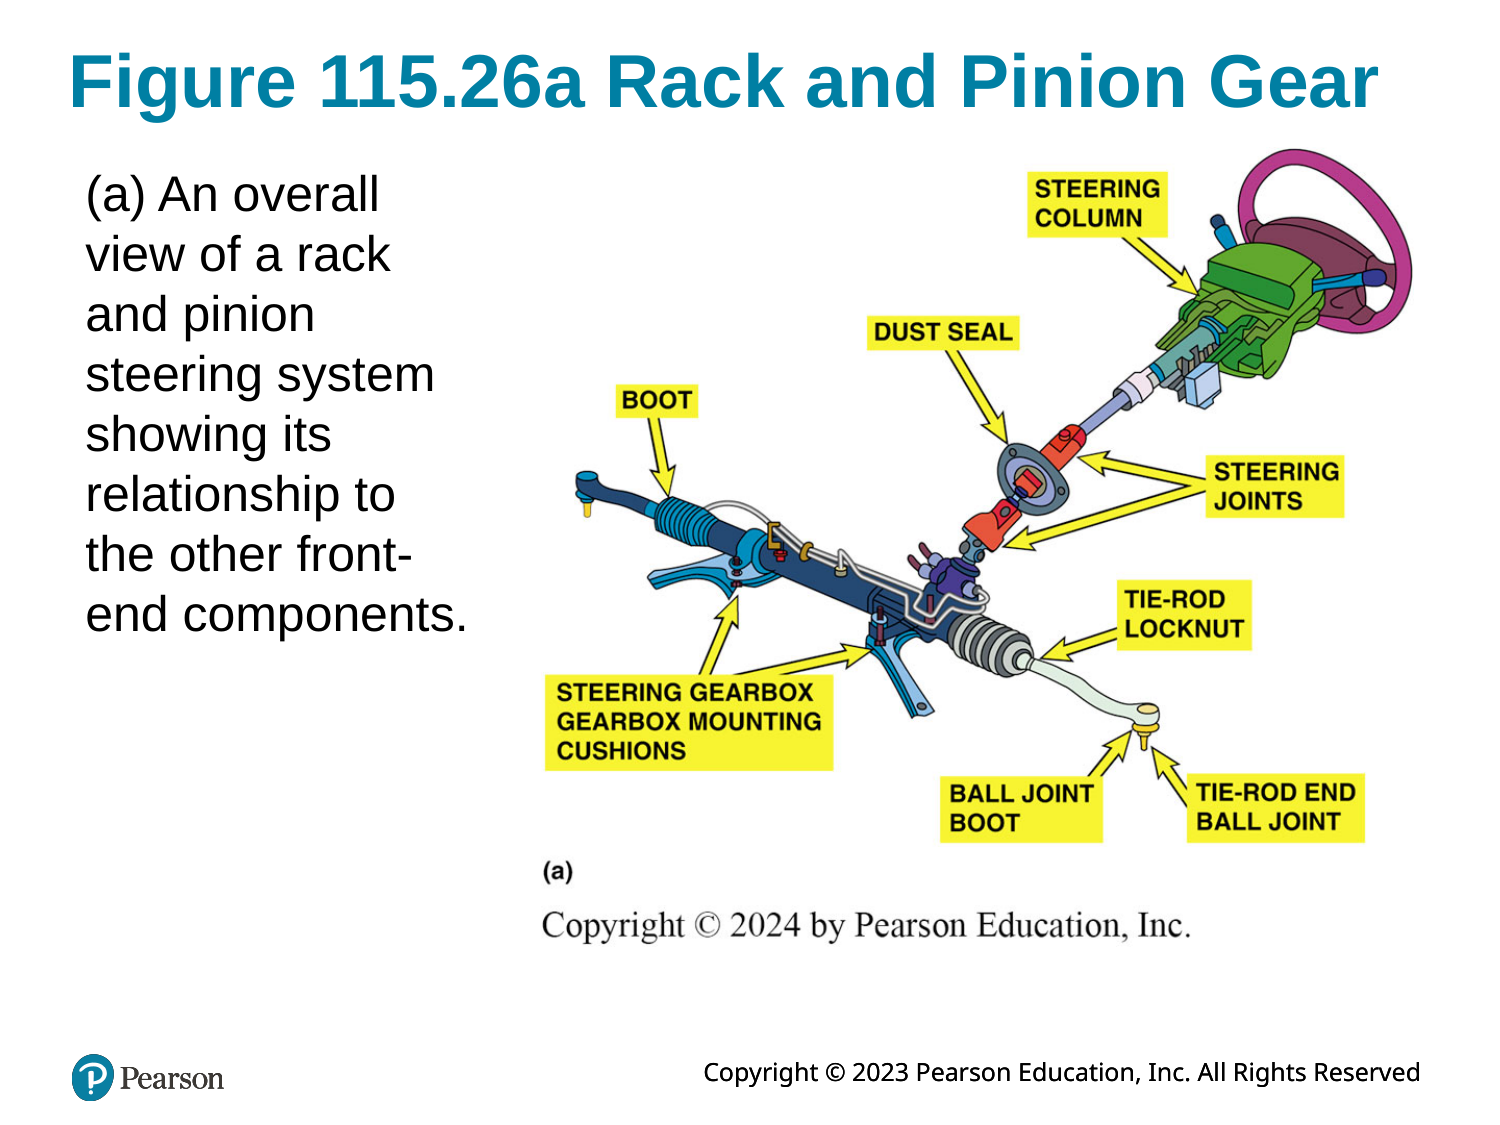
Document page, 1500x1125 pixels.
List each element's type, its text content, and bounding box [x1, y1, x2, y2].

picture [80, 1063, 106, 1088]
picture [98, 1054, 224, 1101]
picture [72, 1054, 87, 1070]
title Figure 115.26a Rack and Pinion Gear [68, 24, 1418, 131]
list (a) An overall view of a rack and pinion steering system showing its relationship to the other front-end components. [68, 154, 479, 654]
picture [72, 1088, 83, 1101]
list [541, 147, 1414, 947]
